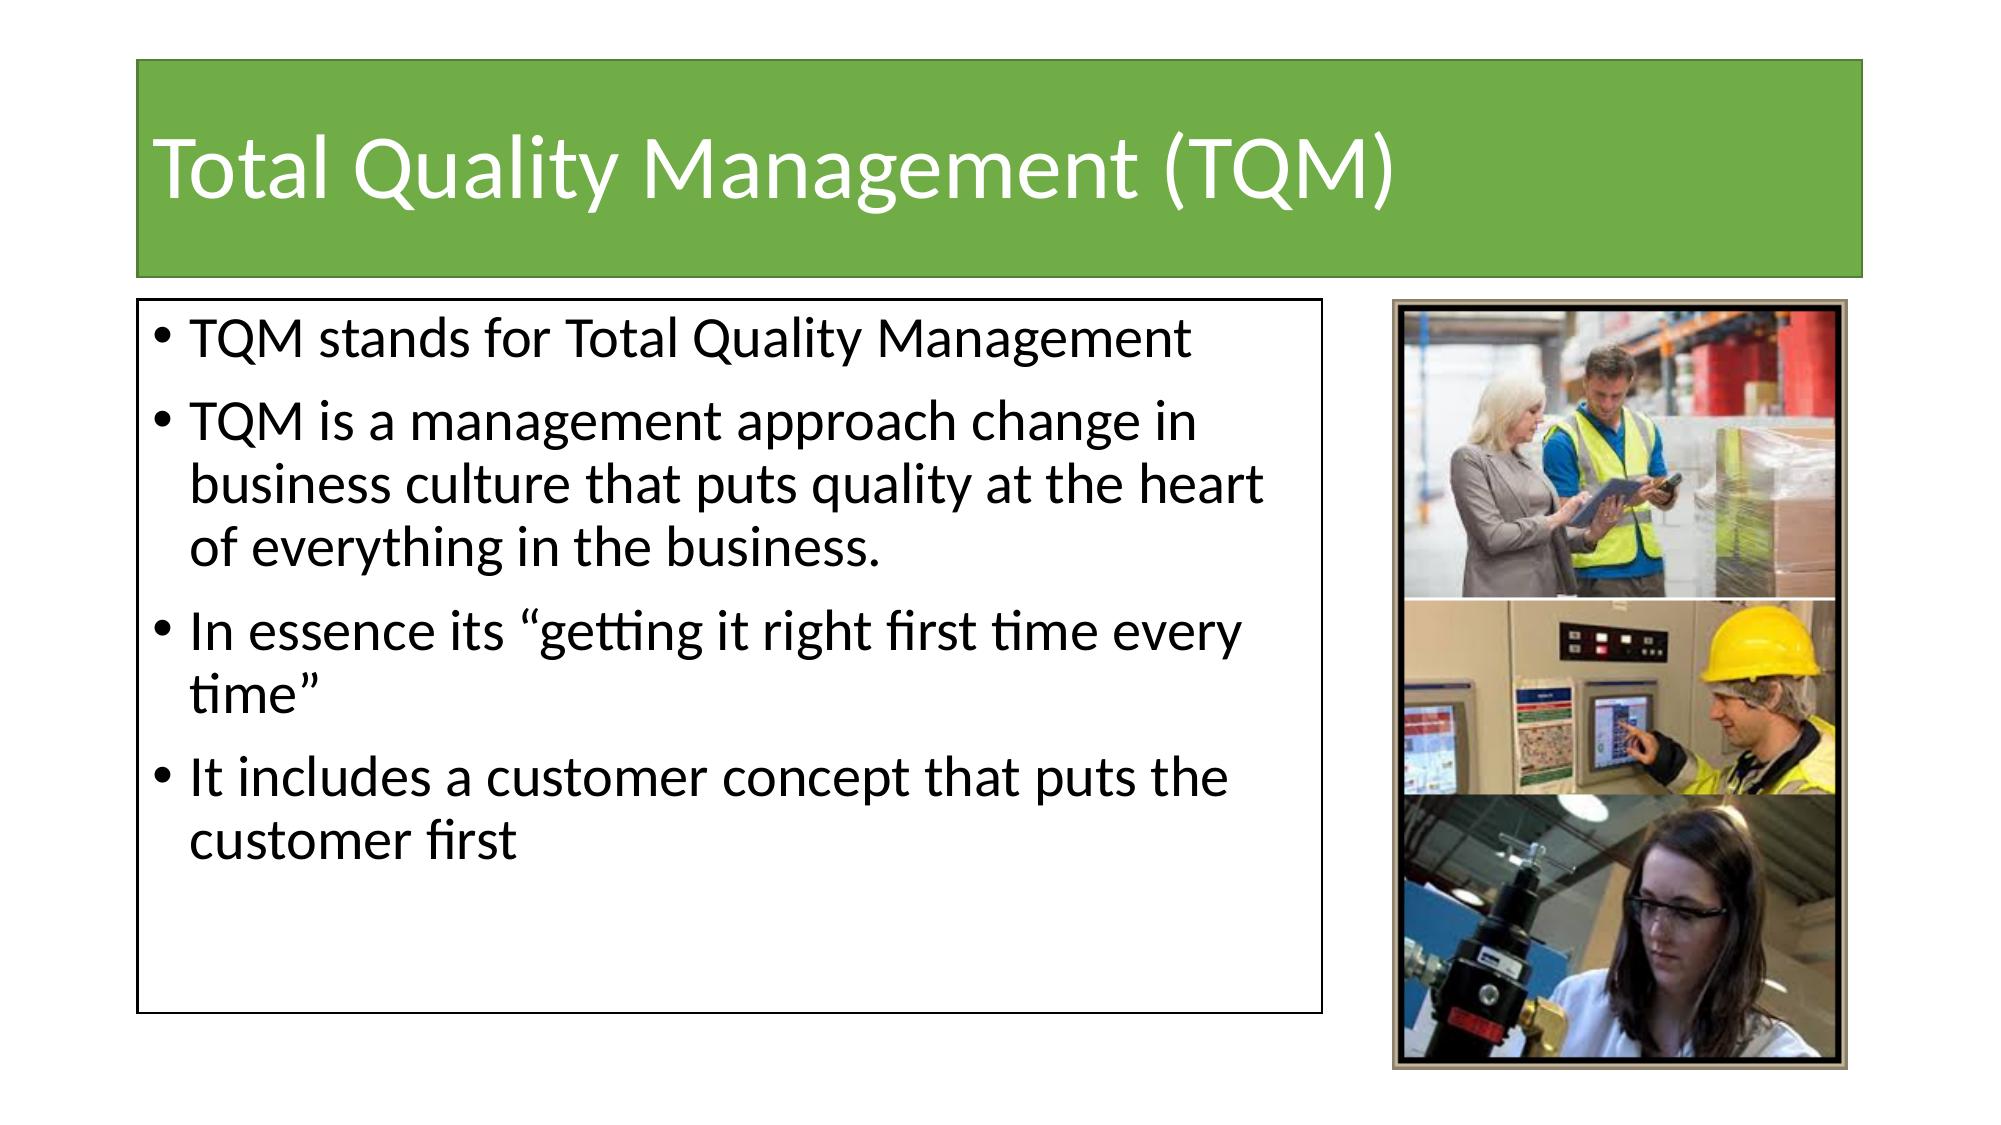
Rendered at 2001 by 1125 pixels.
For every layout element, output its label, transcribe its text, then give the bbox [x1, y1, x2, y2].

list TQM stands for Total Quality Management TQM is a management approach change in business culture that puts quality at the heart of everything in the business. In essence its “getting it right first time every time” It includes a customer concept that puts the customer first [136, 298, 1323, 1014]
title Total Quality Management (TQM) [136, 59, 1863, 278]
picture [1392, 299, 1848, 1070]
